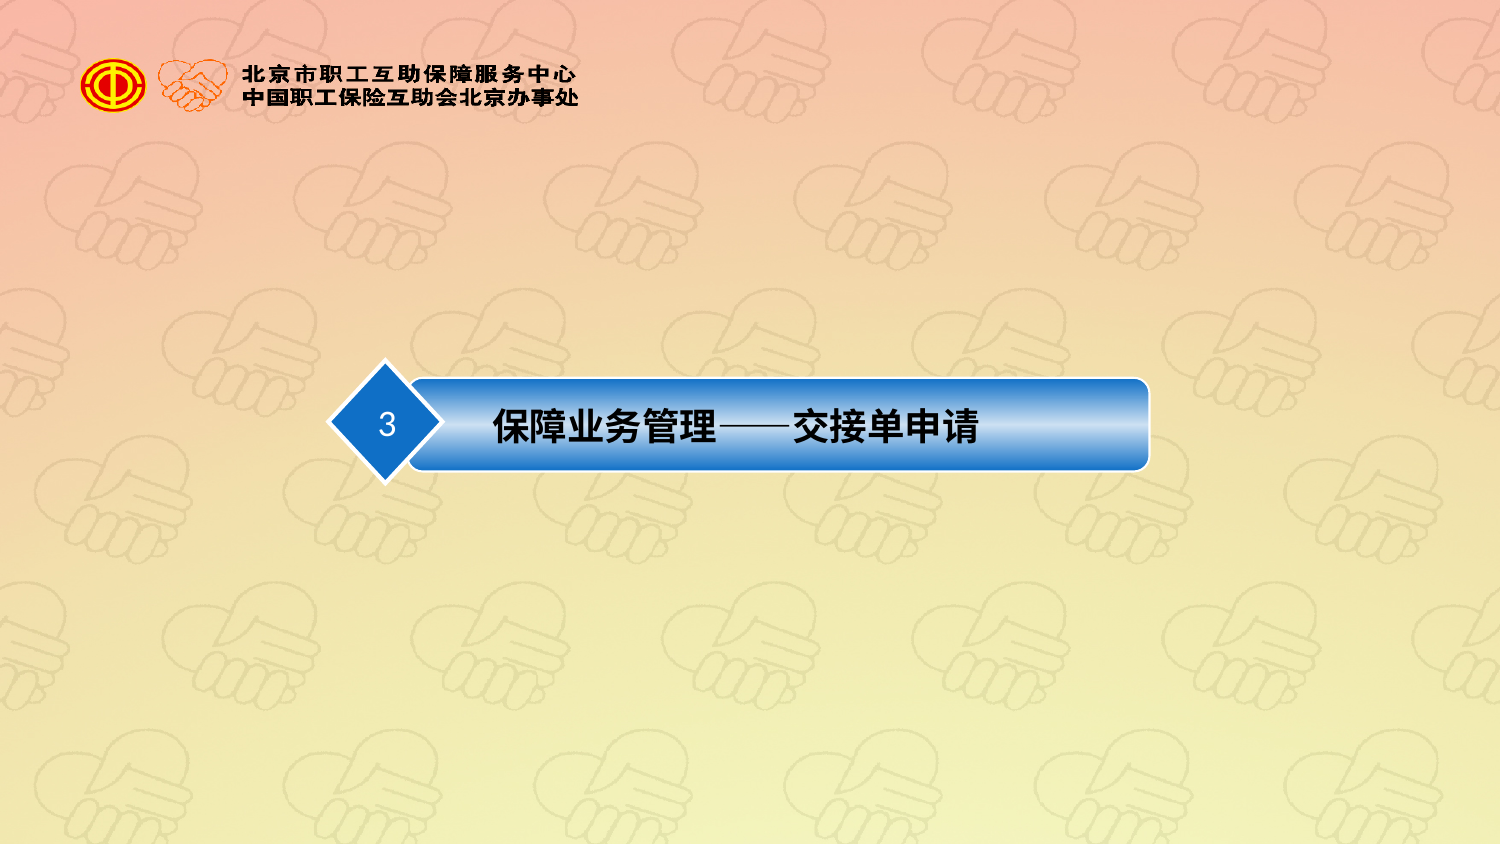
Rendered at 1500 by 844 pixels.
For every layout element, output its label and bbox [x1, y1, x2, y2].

picture [0, 0, 1500, 844]
text_box [328, 360, 1181, 484]
